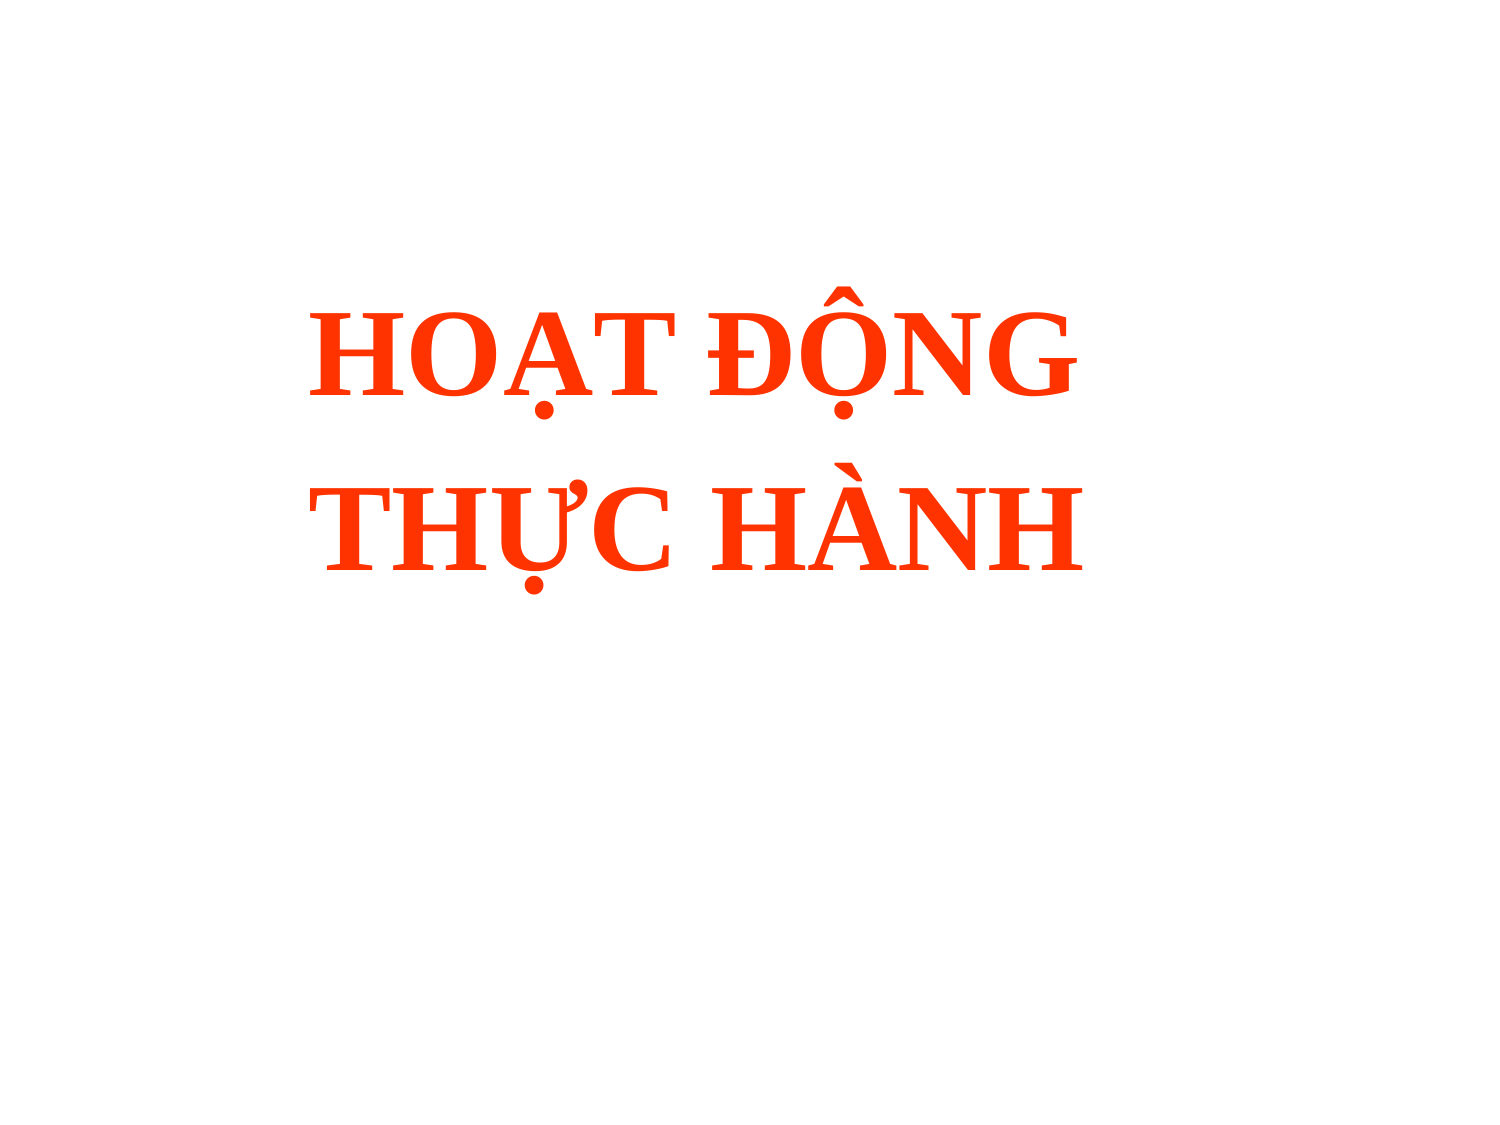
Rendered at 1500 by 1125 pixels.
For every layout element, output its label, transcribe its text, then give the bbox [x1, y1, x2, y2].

list HOẠT ĐỘNG THỰC HÀNH [74, 262, 1426, 1006]
